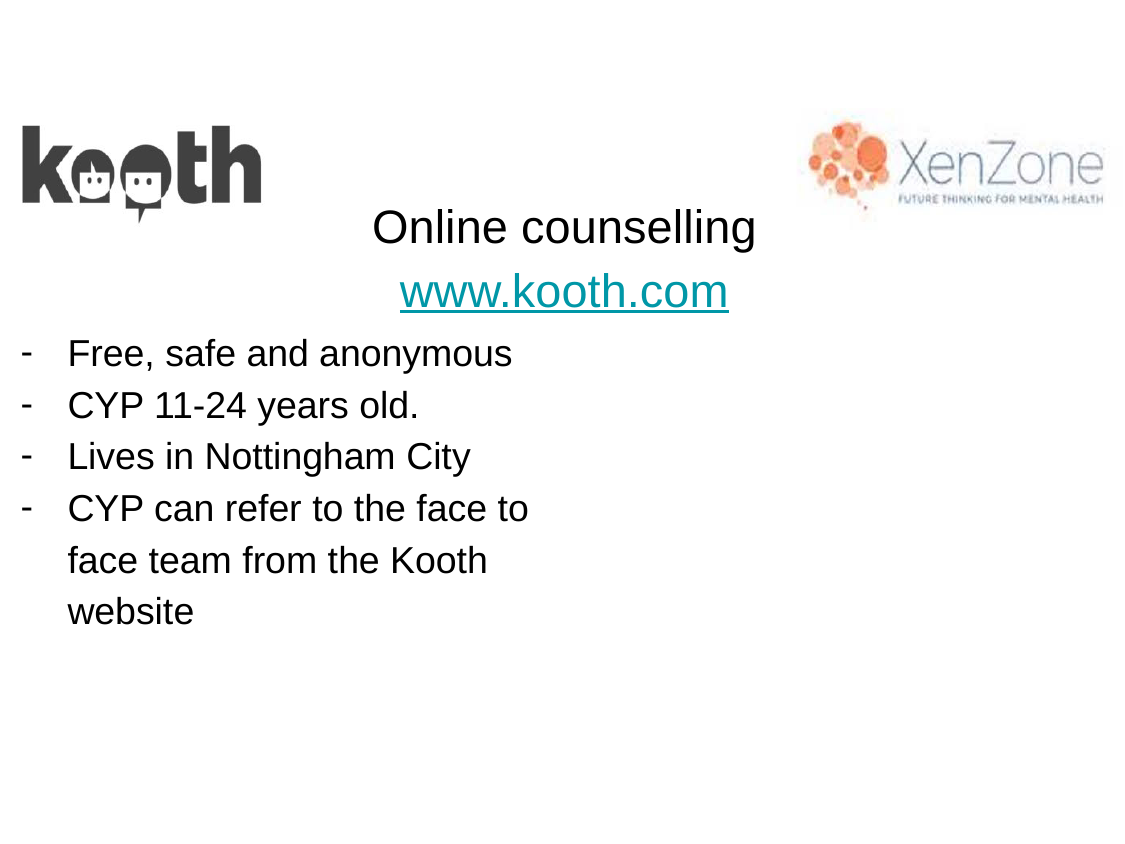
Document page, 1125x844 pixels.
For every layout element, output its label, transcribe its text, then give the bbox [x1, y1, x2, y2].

text_box Online counselling www.kooth.com [84, 176, 989, 283]
list Free, safe and anonymous CYP 11-24 years old. Lives in Nottingham City CYP can refer to the face to face team from the Kooth website [0, 310, 601, 739]
picture [796, 105, 1125, 231]
picture [0, 105, 293, 231]
